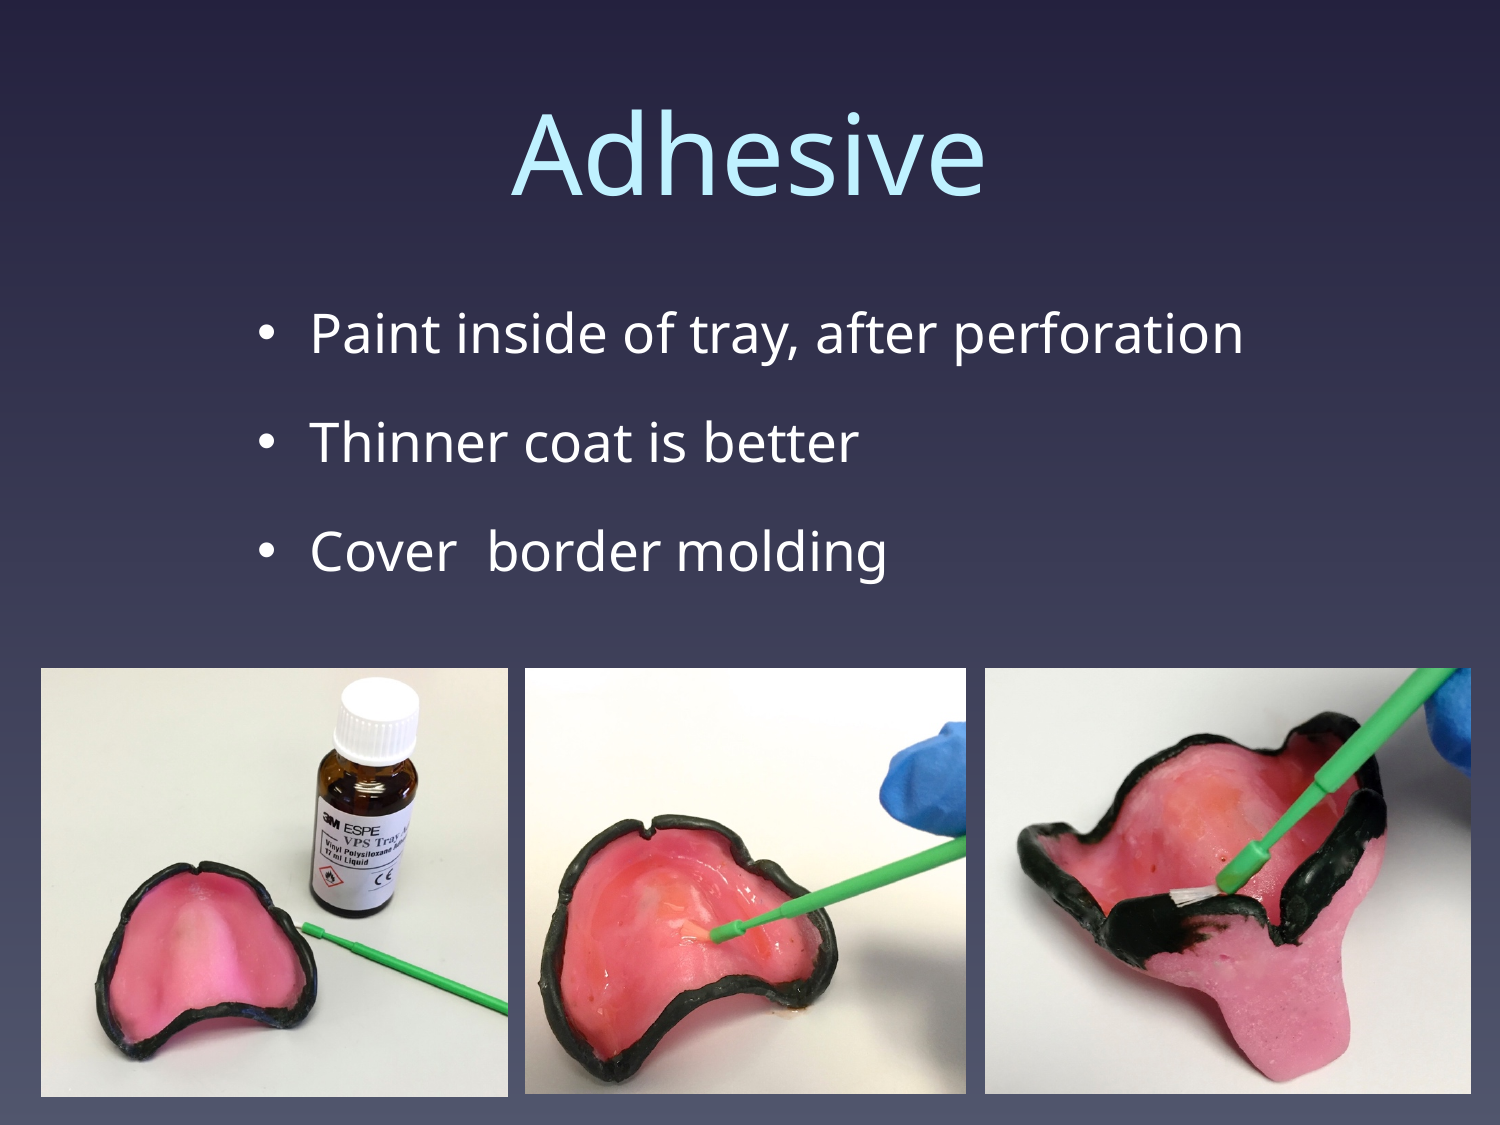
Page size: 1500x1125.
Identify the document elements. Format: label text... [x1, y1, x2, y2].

picture [525, 668, 967, 1095]
picture [40, 668, 508, 1097]
list Paint inside of tray, after perforation Thinner coat is better Cover border molding [242, 255, 1310, 593]
title Adhesive [75, 75, 1425, 263]
picture [984, 668, 1471, 1095]
